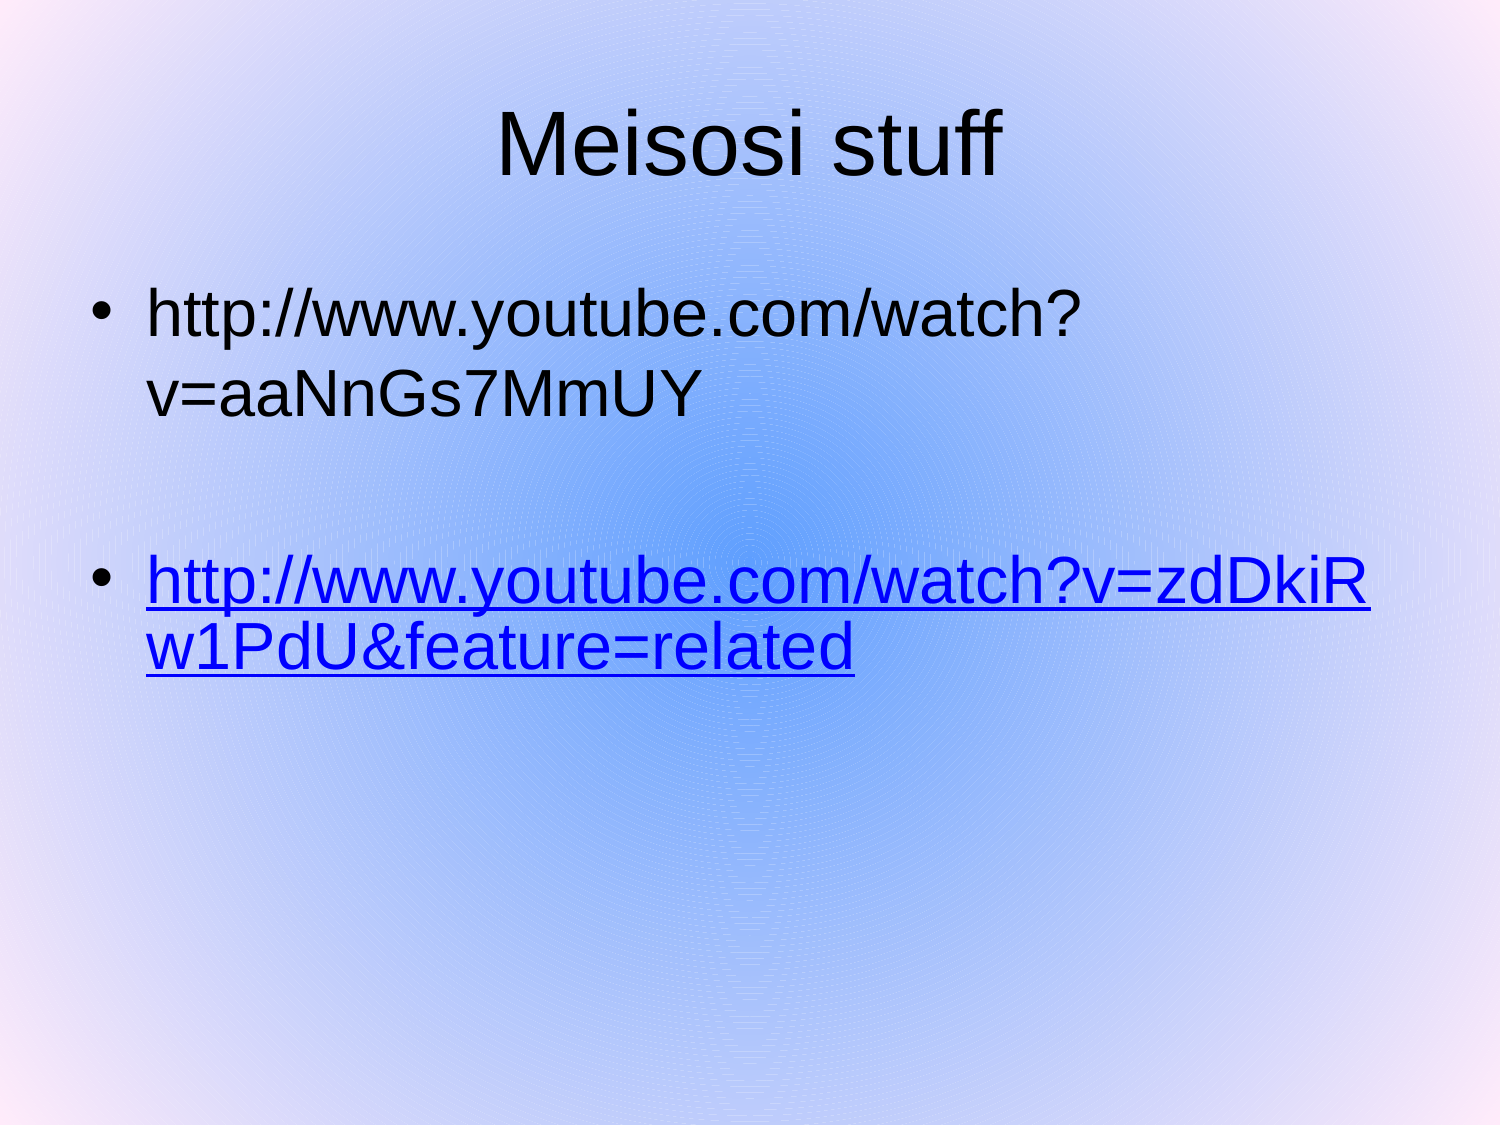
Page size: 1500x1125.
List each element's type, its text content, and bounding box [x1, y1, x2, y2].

list http://www.youtube.com/watch?v=aaNnGs7MmUY http://www.youtube.com/watch?v=zdDkiRw1PdU&feature=related [75, 262, 1425, 916]
title Meisosi stuff [75, 37, 1425, 241]
